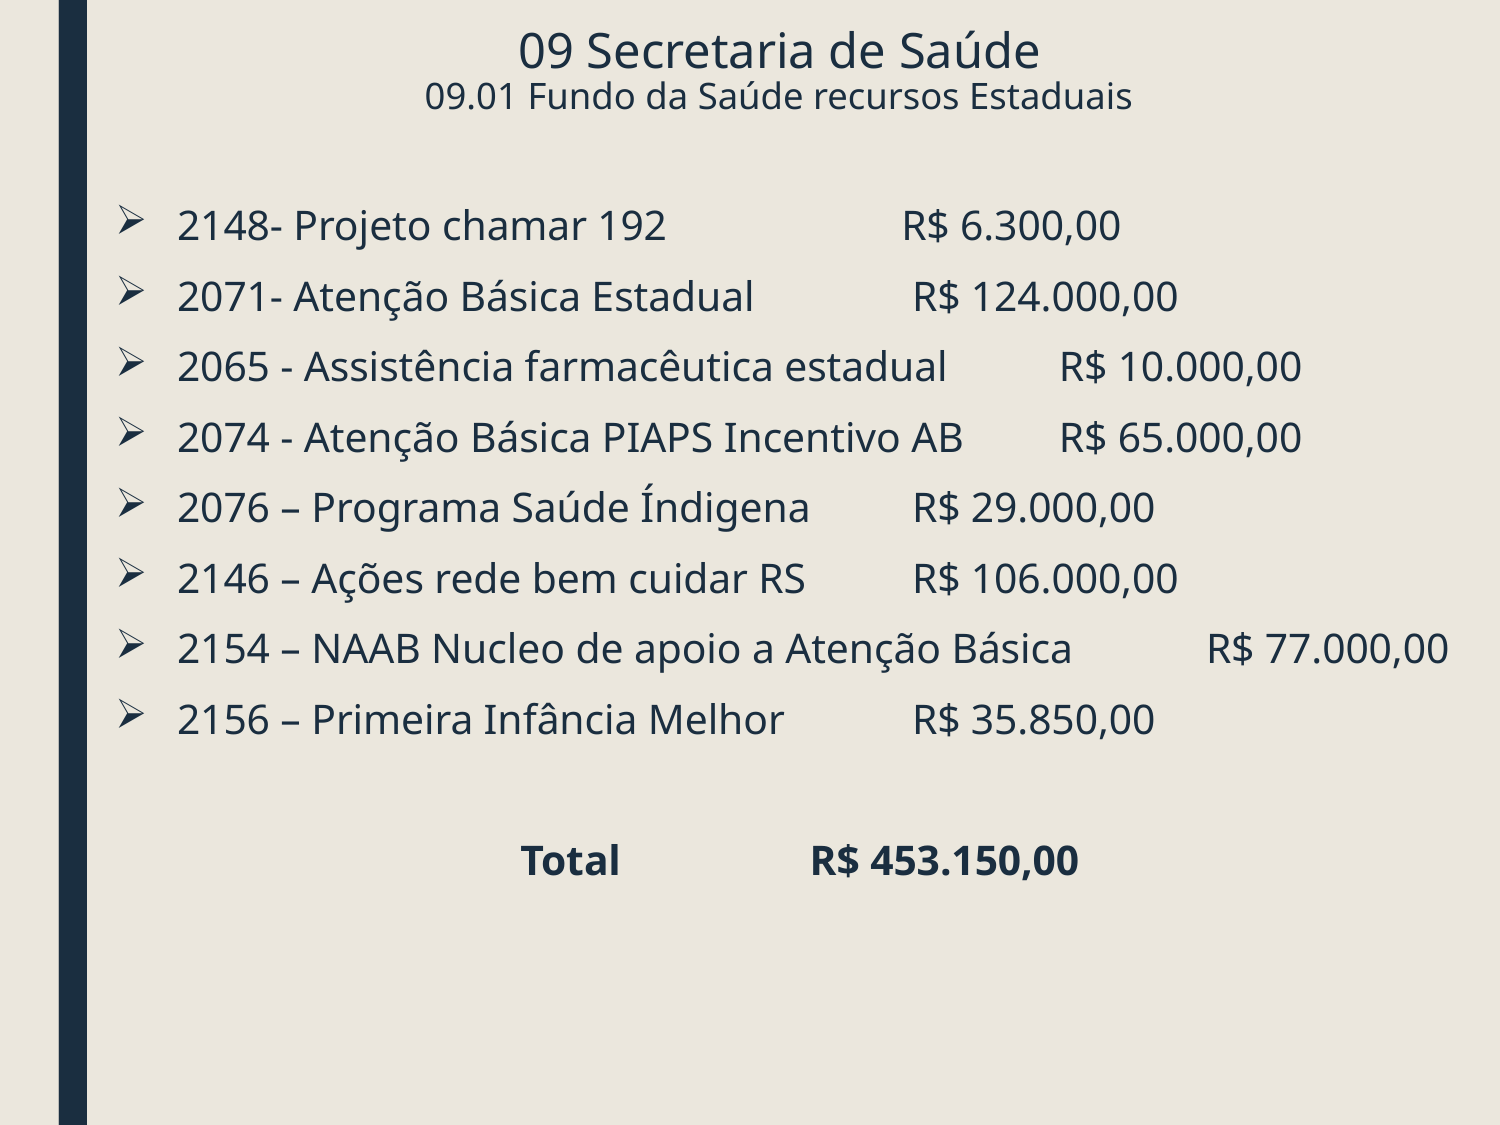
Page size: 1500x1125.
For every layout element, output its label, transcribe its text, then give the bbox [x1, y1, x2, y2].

title 09 Secretaria de Saúde 09.01 Fundo da Saúde recursos Estaduais [188, 19, 1371, 196]
list 2148- Projeto chamar 192 R$ 6.300,00 2071- Atenção Básica Estadual R$ 124.000,00 2065 - Assistência farmacêutica estadual R$ 10.000,00 2074 - Atenção Básica PIAPS Incentivo AB R$ 65.000,00 2076 – Programa Saúde Índigena R$ 29.000,00 2146 – Ações rede bem cuidar RS R$ 106.000,00 2154 – NAAB Nucleo de apoio a Atenção Básica R$ 77.000,00 2156 – Primeira Infância Melhor R$ 35.850,00 Total R$ 453.150,00 [100, 196, 1500, 1122]
